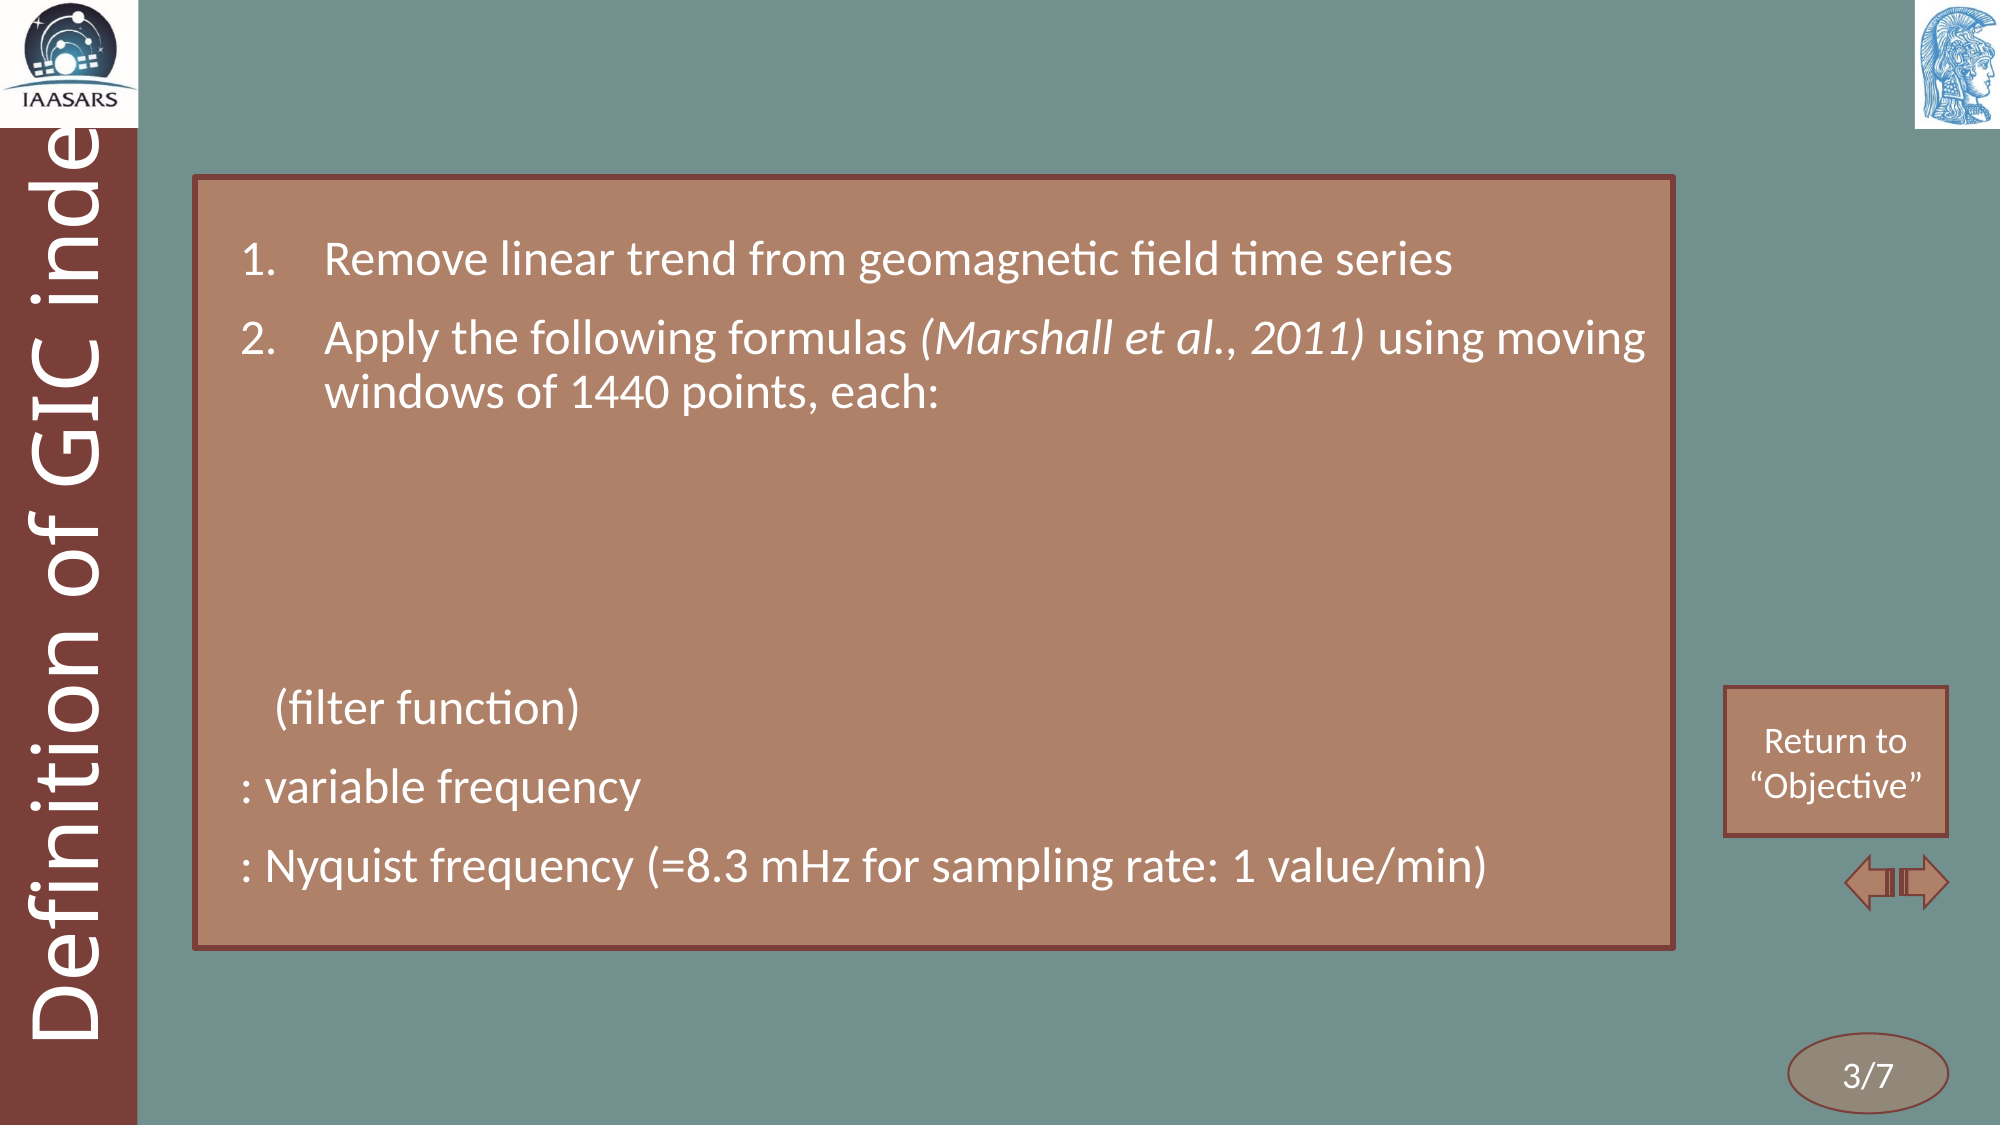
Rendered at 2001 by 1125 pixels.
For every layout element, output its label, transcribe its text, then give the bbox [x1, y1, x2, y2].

text_box [1899, 853, 1950, 911]
picture [0, 0, 139, 128]
title Definition of GIC index [0, 128, 138, 1125]
picture [1914, 0, 2000, 129]
text_box [1843, 853, 1895, 912]
text_box 3/7 [1787, 1032, 1950, 1115]
text_box Return to “Objective” [1724, 686, 1948, 836]
